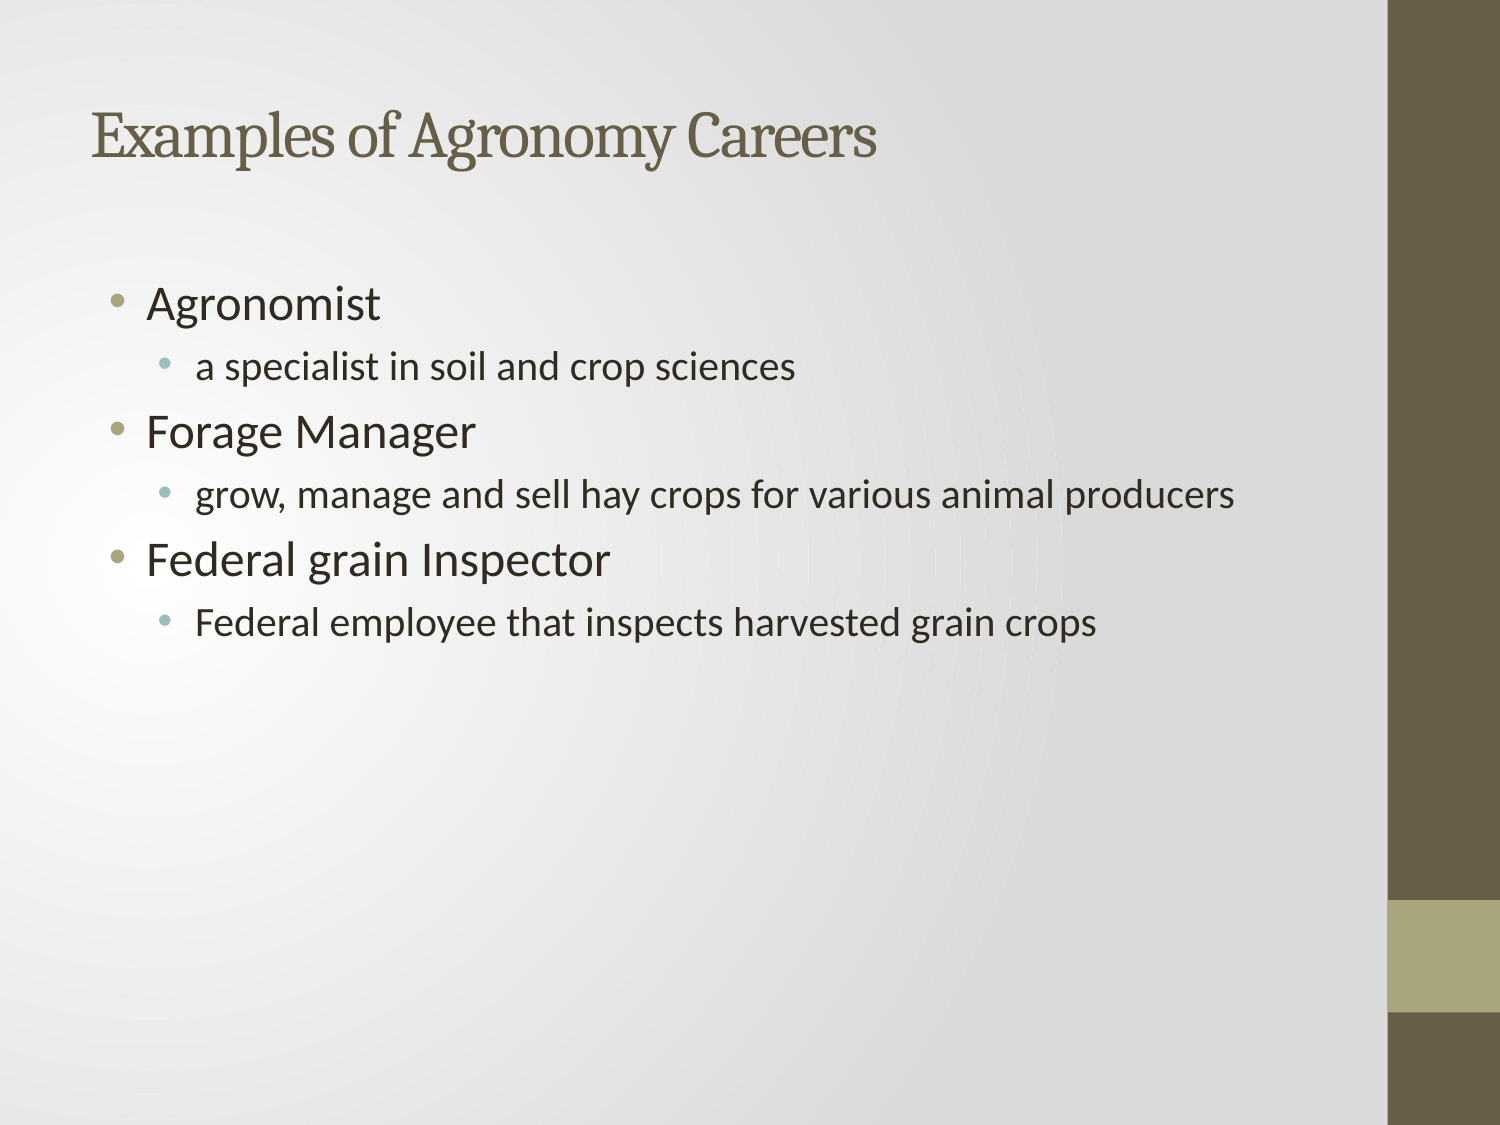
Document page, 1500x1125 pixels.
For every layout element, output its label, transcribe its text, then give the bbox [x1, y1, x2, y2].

list Agronomist a specialist in soil and crop sciences Forage Manager grow, manage and sell hay crops for various animal producers Federal grain Inspector Federal employee that inspects harvested grain crops [75, 262, 1325, 1050]
title Examples of Agronomy Careers [75, 37, 1325, 225]
